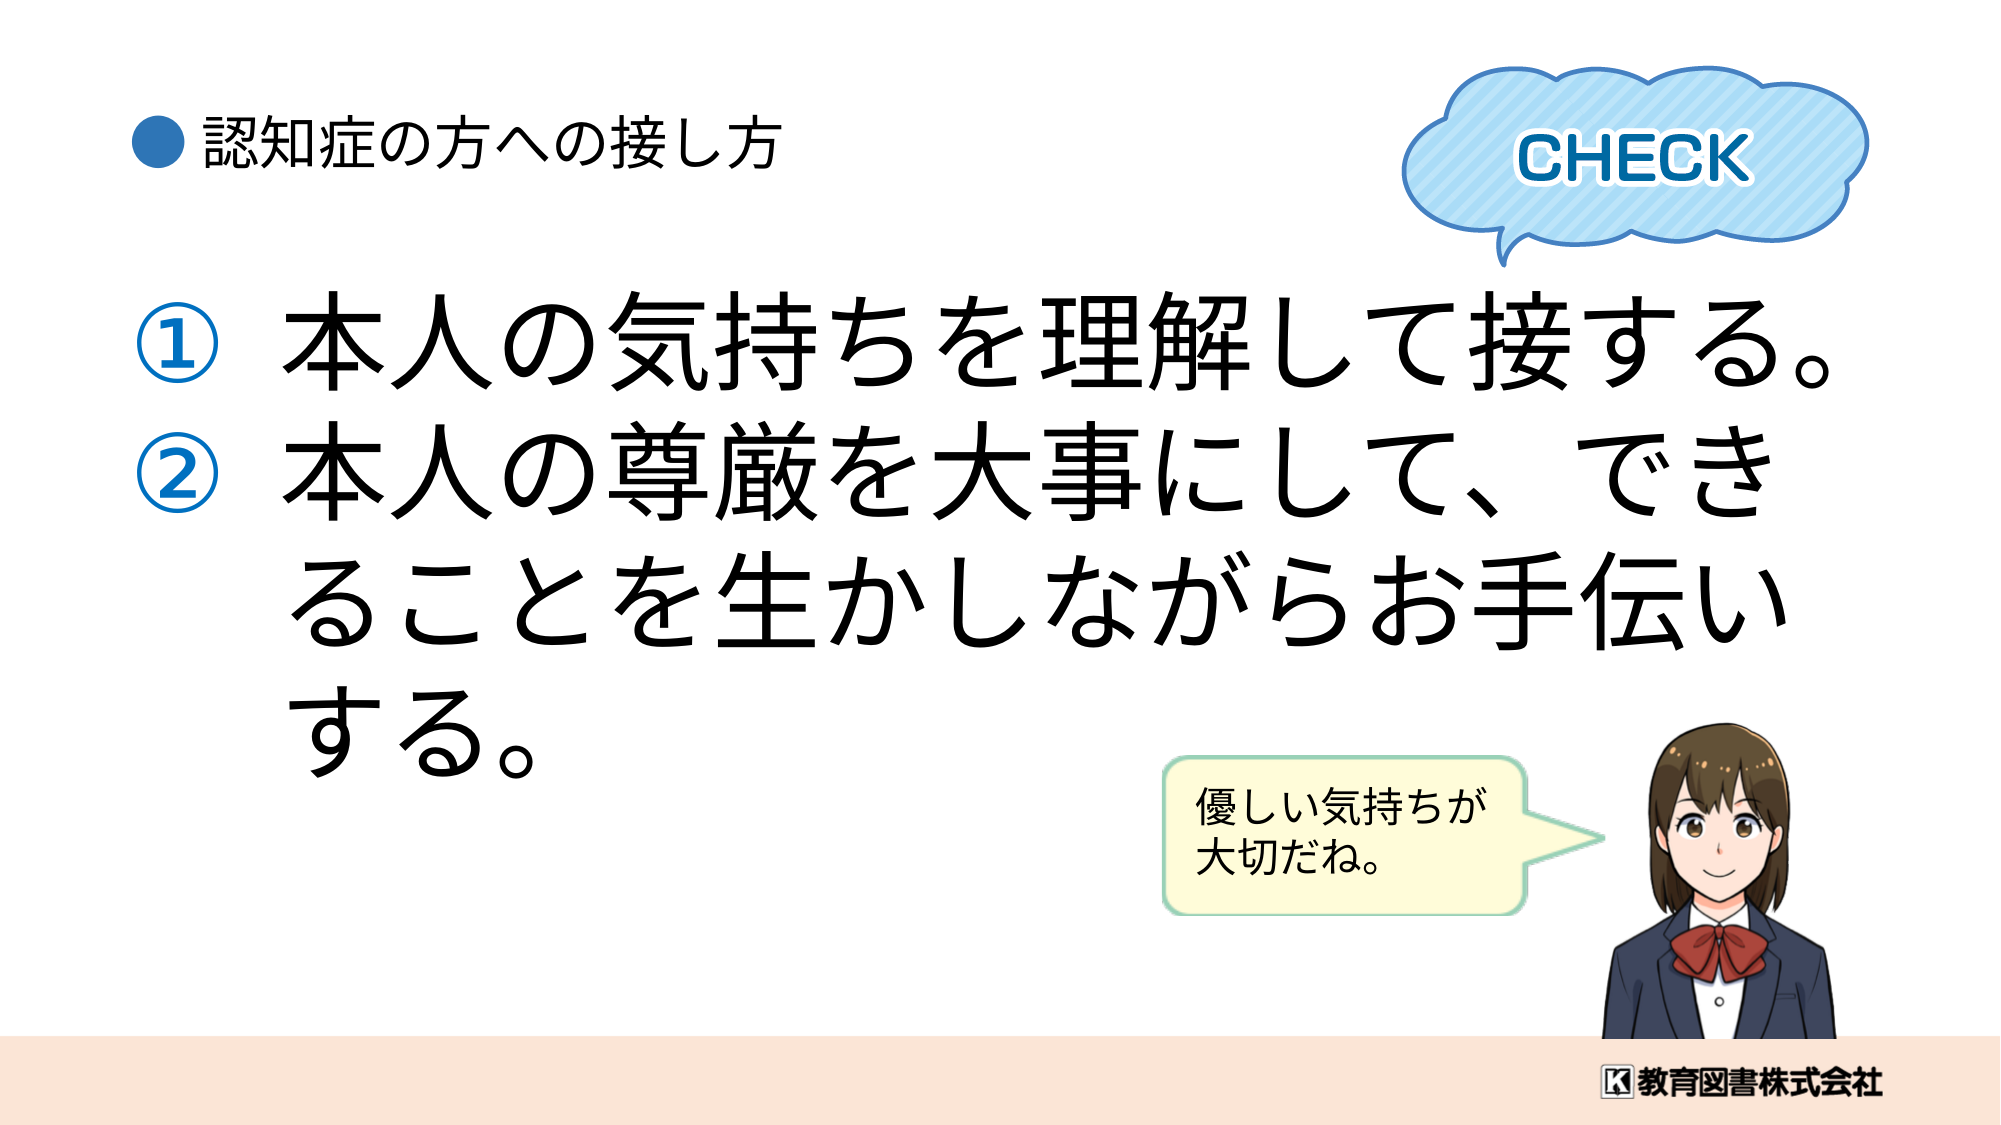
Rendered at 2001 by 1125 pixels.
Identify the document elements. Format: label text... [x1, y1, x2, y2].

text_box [1161, 755, 1606, 916]
text_box ●認知症の方への接し方 [114, 98, 1384, 184]
picture [0, 0, 2001, 1125]
text_box 本人の気持ちを理解して接する。 本人の尊厳を大事にして、できることを生かしながらお手伝いする。 [114, 267, 1897, 802]
